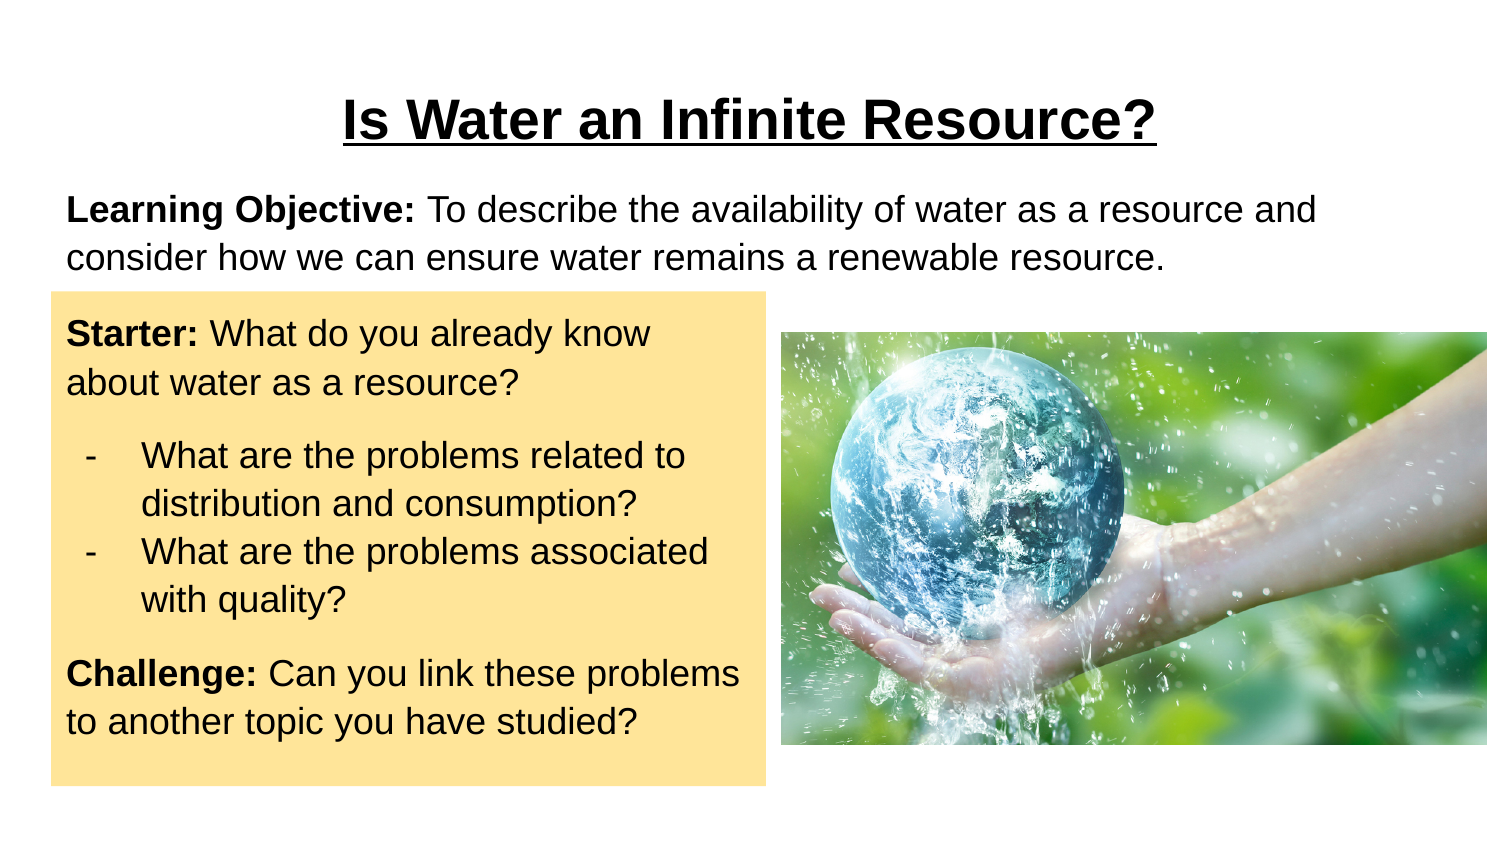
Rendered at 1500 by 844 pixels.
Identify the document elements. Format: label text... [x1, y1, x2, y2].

title Is Water an Infinite Resource? [51, 72, 1449, 166]
list Starter: What do you already know about water as a resource? What are the problems related to distribution and consumption? What are the problems associated with quality? Challenge: Can you link these problems to another topic you have studied? [51, 291, 766, 787]
picture [781, 331, 1487, 746]
list Learning Objective: To describe the availability of water as a resource and consider how we can ensure water remains a renewable resource. [51, 166, 1449, 313]
